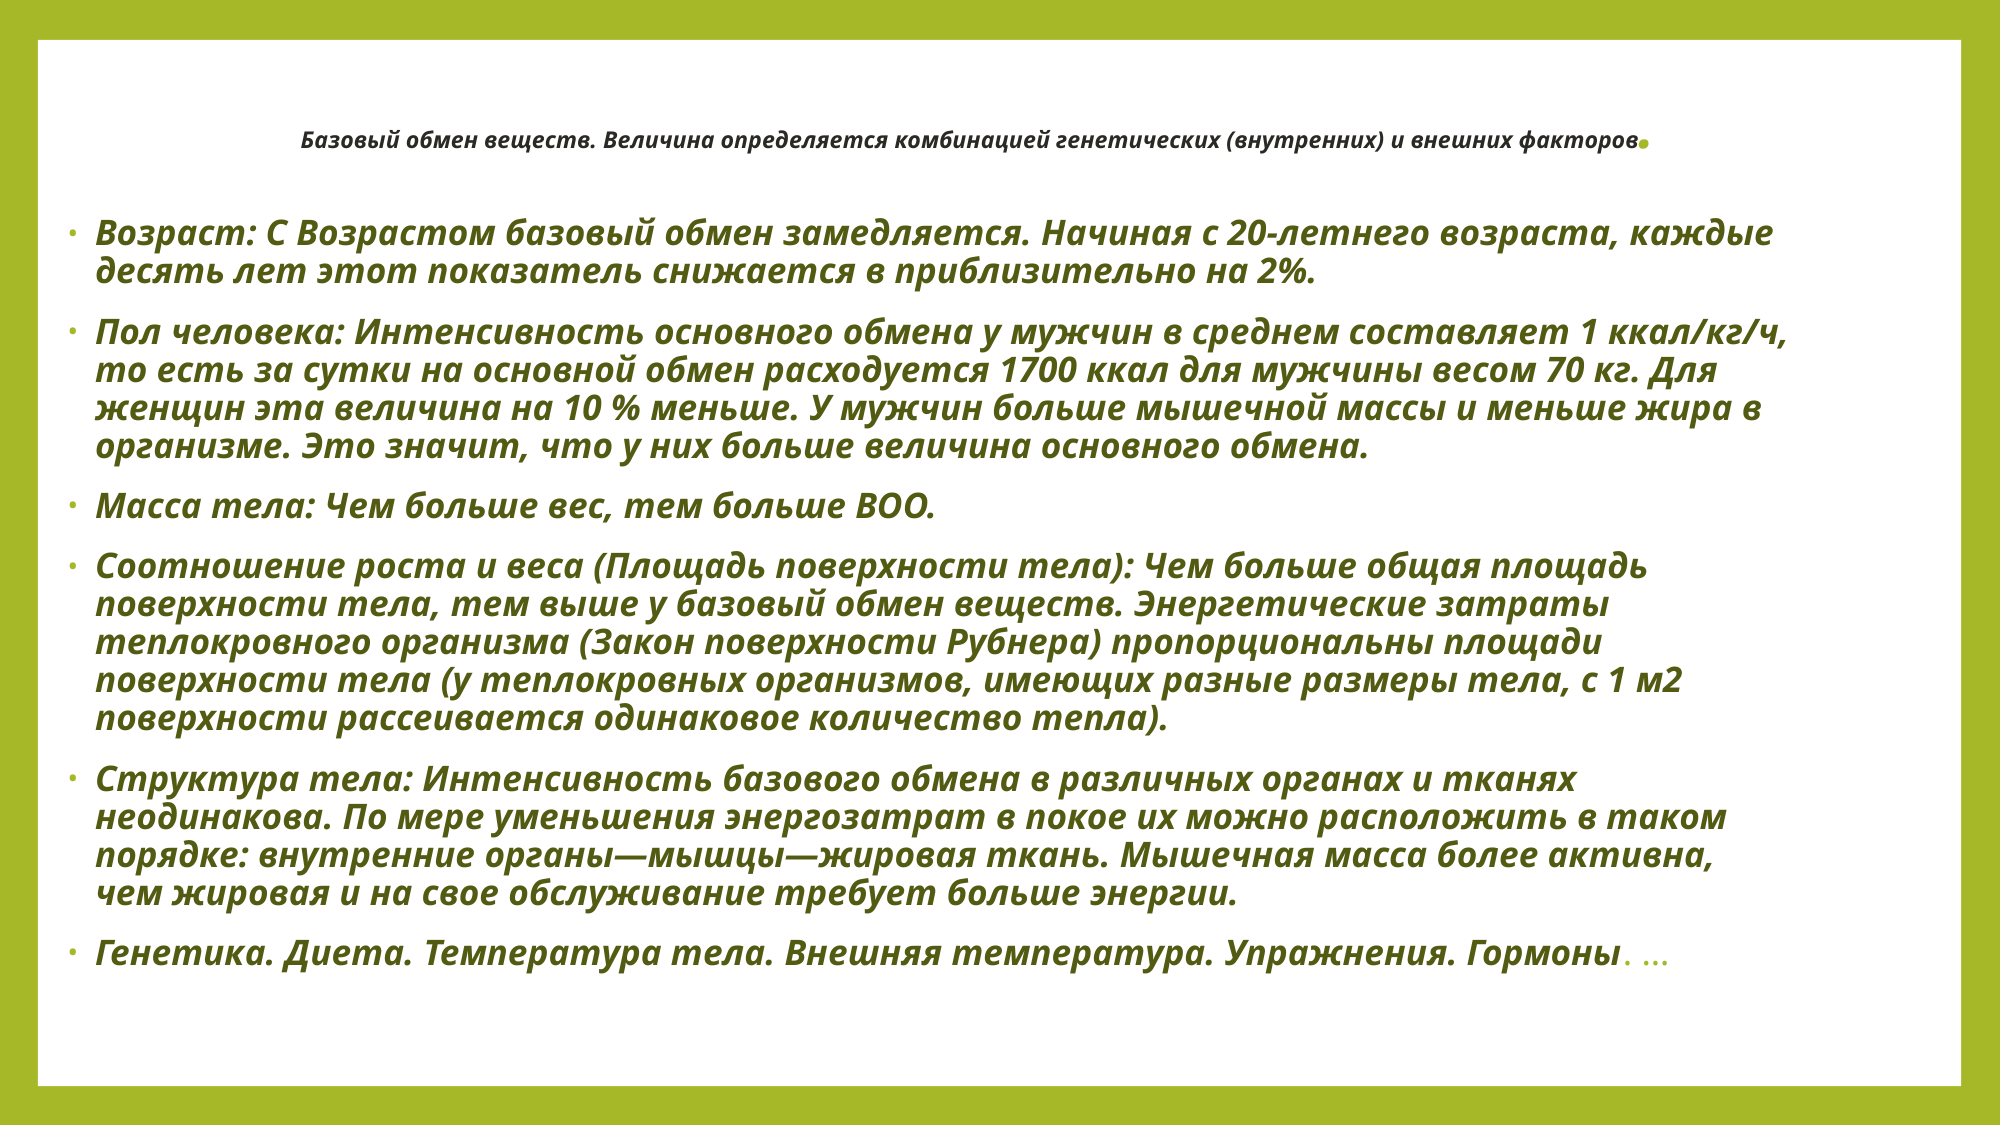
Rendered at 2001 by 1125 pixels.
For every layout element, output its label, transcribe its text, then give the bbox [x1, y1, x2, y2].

title Базовый обмен веществ. Величина определяется комбинацией генетических (внутренних) и внешних факторов. [46, 92, 1910, 169]
list Возраст: С Возрастом базовый обмен замедляется. Начиная с 20-летнего возраста, каждые десять лет этот показатель снижается в приблизительно на 2%. Пол человека: Интенсивность основного обмена у мужчин в среднем составляет 1 ккал/кг/ч, то есть за сутки на основной обмен расходуется 1700 ккал для мужчины весом 70 кг. Для женщин эта величина на 10 % меньше. У мужчин больше мышечной массы и меньше жира в организме. Это значит, что у них больше величина основного обмена. Масса тела: Чем больше вес, тем больше ВОО. Соотношение роста и веса (Площадь поверхности тела): Чем больше общая площадь поверхности тела, тем выше у базовый обмен веществ. Энергетические затраты теплокровного организма (Закон поверхности Рубнера) пропорциональны площади поверхности тела (у теплокровных организмов, имеющих разные размеры тела, с 1 м2 поверхности рассеивается одинаковое количество тепла). Структура тела: Интенсивность базового обмена в различных органах и тканях неодинакова. По мере уменьшения энергозатрат в покое их можно расположить в таком порядке: внутренние органы—мышцы—жировая ткань. Мышечная масса более активна, чем жировая и на свое обслуживание требует больше энергии. Генетика. Диета. Температура тела. Внешняя температура. Упражнения. Гормоны. … [46, 207, 1807, 1000]
